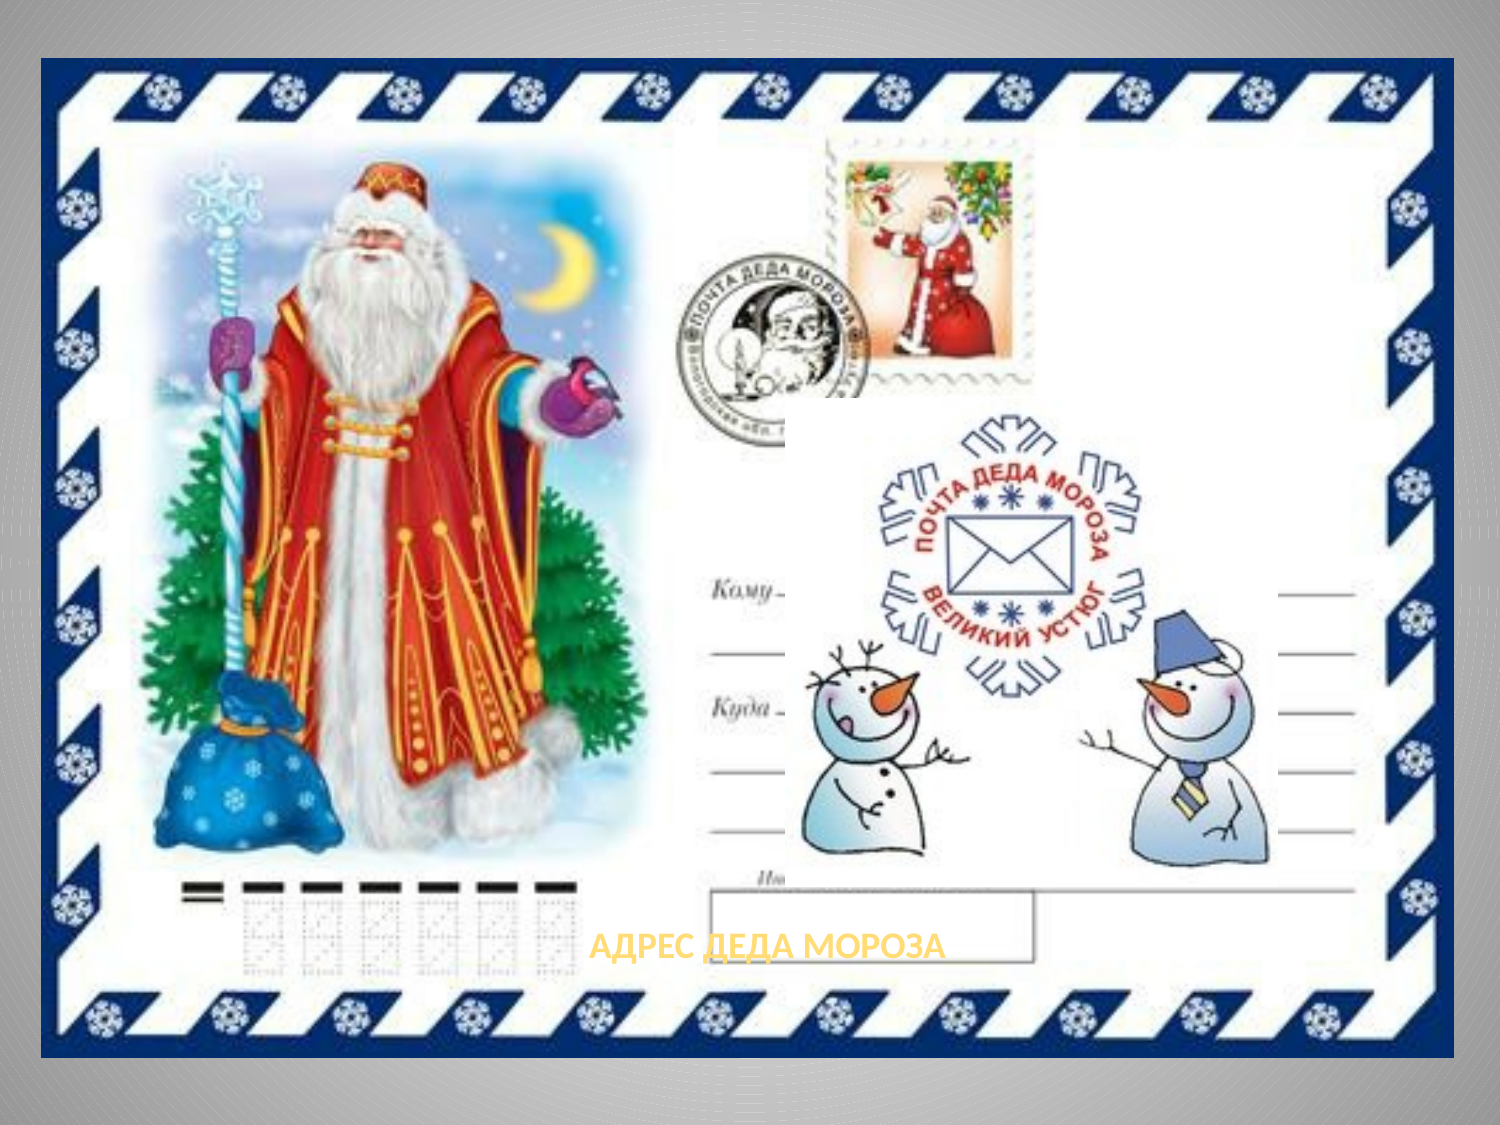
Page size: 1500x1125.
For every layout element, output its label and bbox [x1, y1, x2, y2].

picture [41, 58, 1454, 1058]
